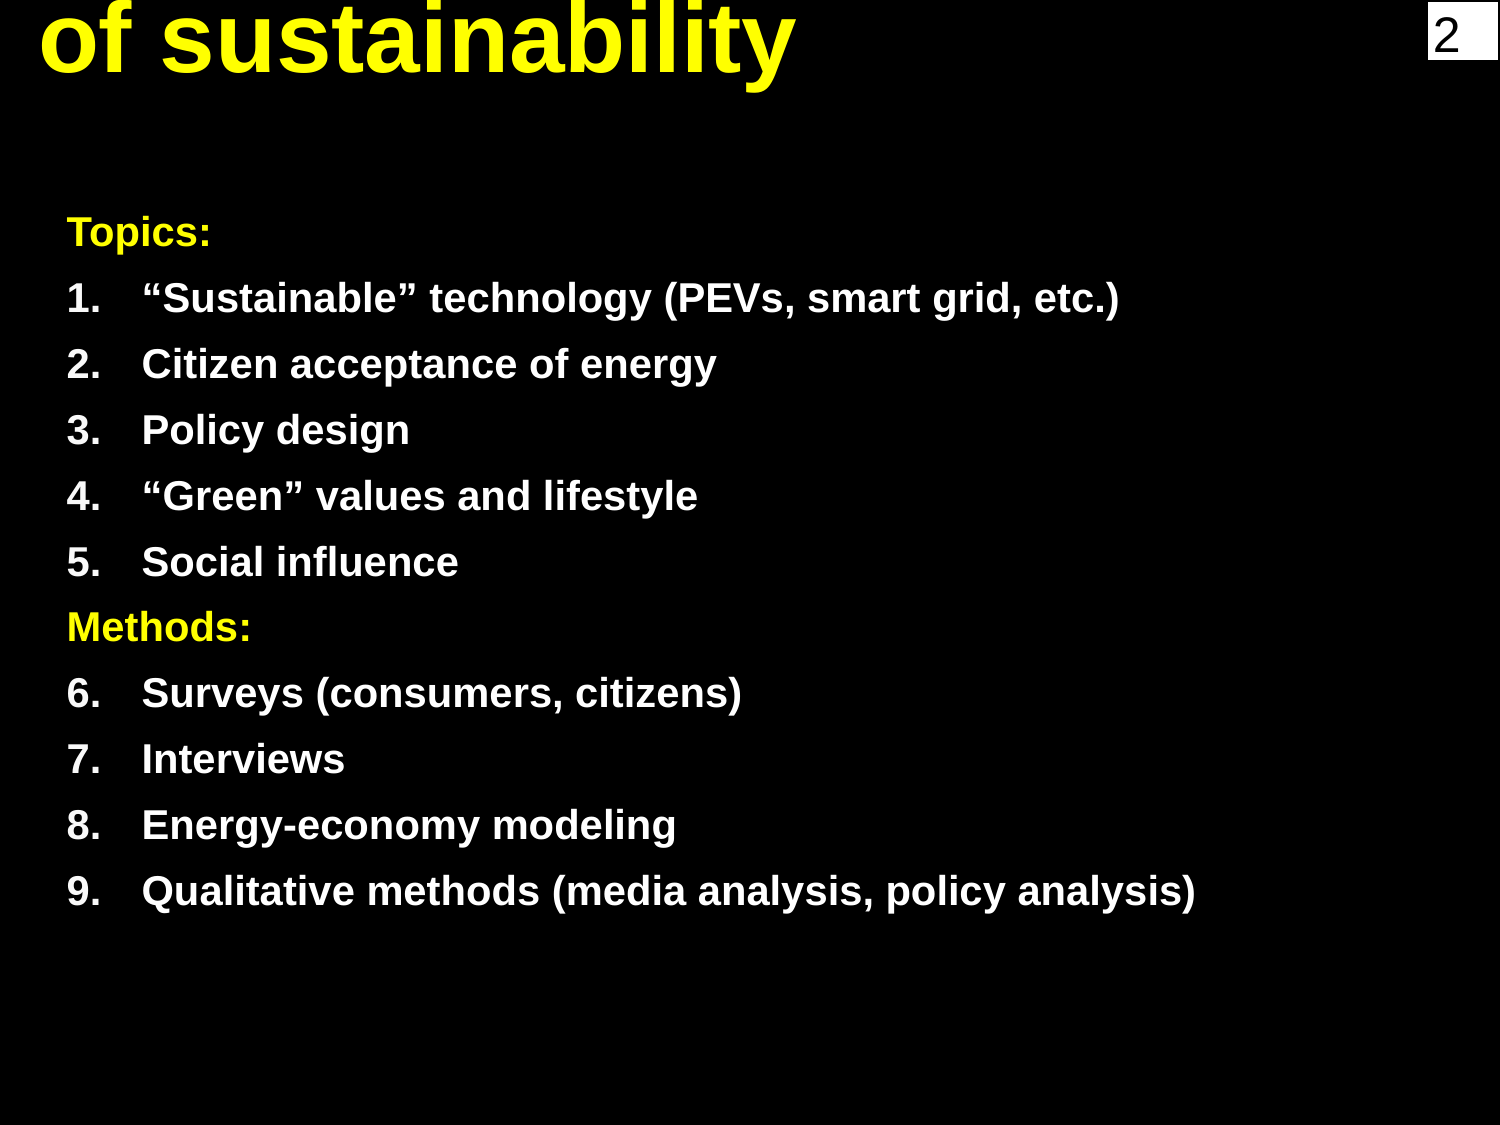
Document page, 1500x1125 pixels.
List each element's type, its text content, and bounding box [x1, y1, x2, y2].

list Topics: “Sustainable” technology (PEVs, smart grid, etc.) Citizen acceptance of energy Policy design “Green” values and lifestyle Social influence Methods: Surveys (consumers, citizens) Interviews Energy-economy modeling Qualitative methods (media analysis, policy analysis) [51, 203, 1500, 949]
title My research program at SFU: Social and technical aspect of sustainability [22, 0, 1453, 93]
